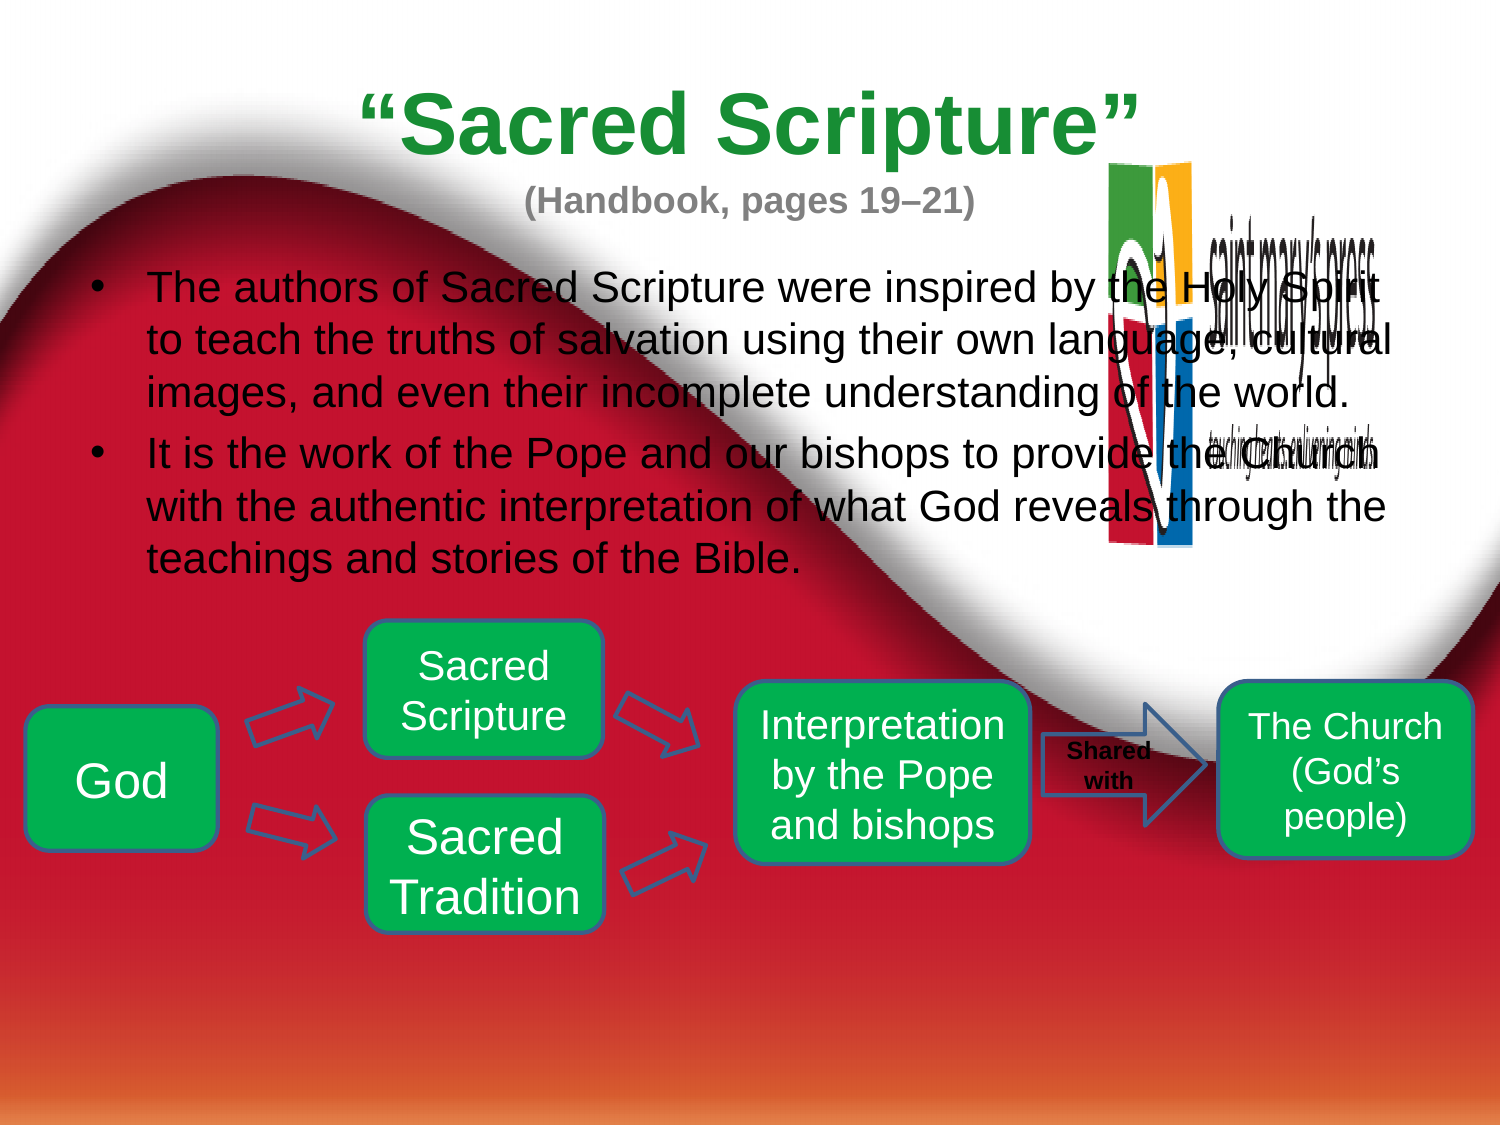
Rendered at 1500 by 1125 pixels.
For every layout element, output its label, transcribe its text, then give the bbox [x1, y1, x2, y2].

title “Sacred Scripture” (Handbook, pages 19–21) [75, 45, 1425, 233]
picture [0, 0, 1500, 1125]
text_box [612, 690, 701, 759]
text_box [245, 802, 338, 861]
text_box [244, 685, 336, 749]
text_box God [23, 704, 220, 853]
text_box Sharedwith [1040, 701, 1209, 828]
text_box The Church (God’s people) [1216, 678, 1476, 861]
text_box Interpretation by the Pope and bishops [733, 678, 1033, 867]
list The authors of Sacred Scripture were inspired by the Holy Spirit to teach the truths of salvation using their own language, cultural images, and even their incomplete understanding of the world. It is the work of the Pope and our bishops to provide the Church with the authentic interpretation of what God reveals through the teachings and stories of the Bible. [75, 251, 1425, 1031]
text_box Sacred Scripture [362, 618, 606, 760]
text_box [619, 830, 708, 898]
text_box Sacred Tradition [363, 793, 607, 935]
